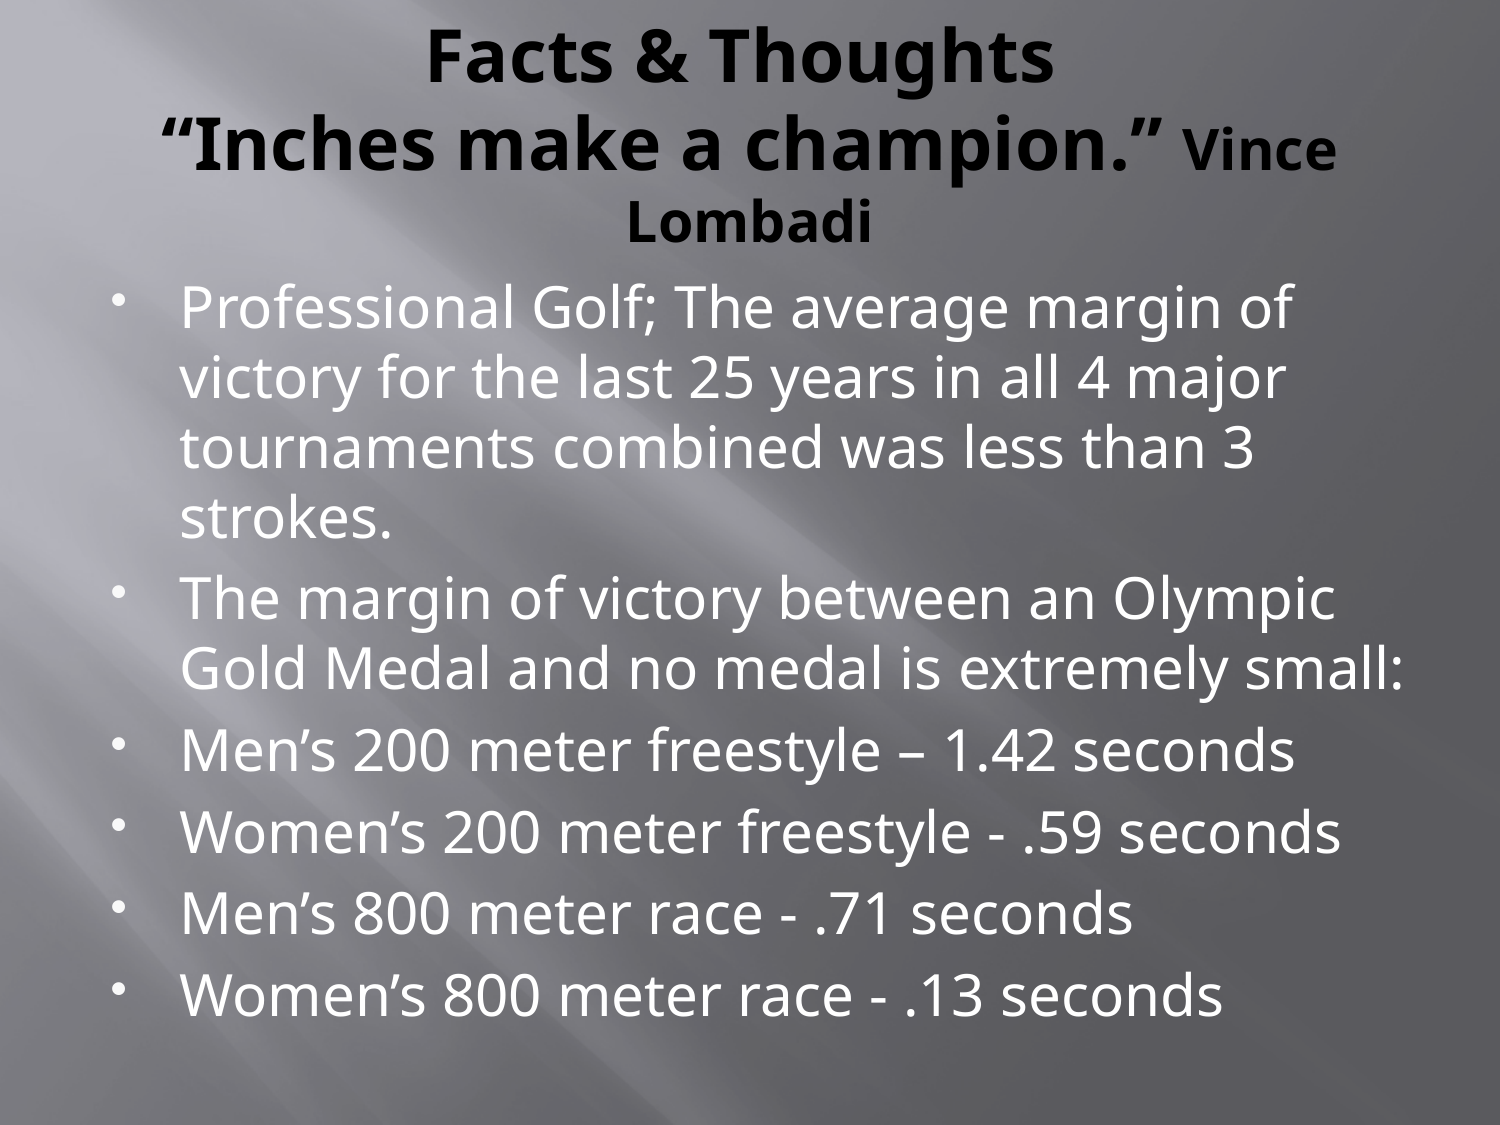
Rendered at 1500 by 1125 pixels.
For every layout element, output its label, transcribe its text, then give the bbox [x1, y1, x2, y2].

title Facts & Thoughts “Inches make a champion.” Vince Lombadi [75, 0, 1425, 262]
list Professional Golf; The average margin of victory for the last 25 years in all 4 major tournaments combined was less than 3 strokes. The margin of victory between an Olympic Gold Medal and no medal is extremely small: Men’s 200 meter freestyle – 1.42 seconds Women’s 200 meter freestyle - .59 seconds Men’s 800 meter race - .71 seconds Women’s 800 meter race - .13 seconds [75, 262, 1425, 1125]
